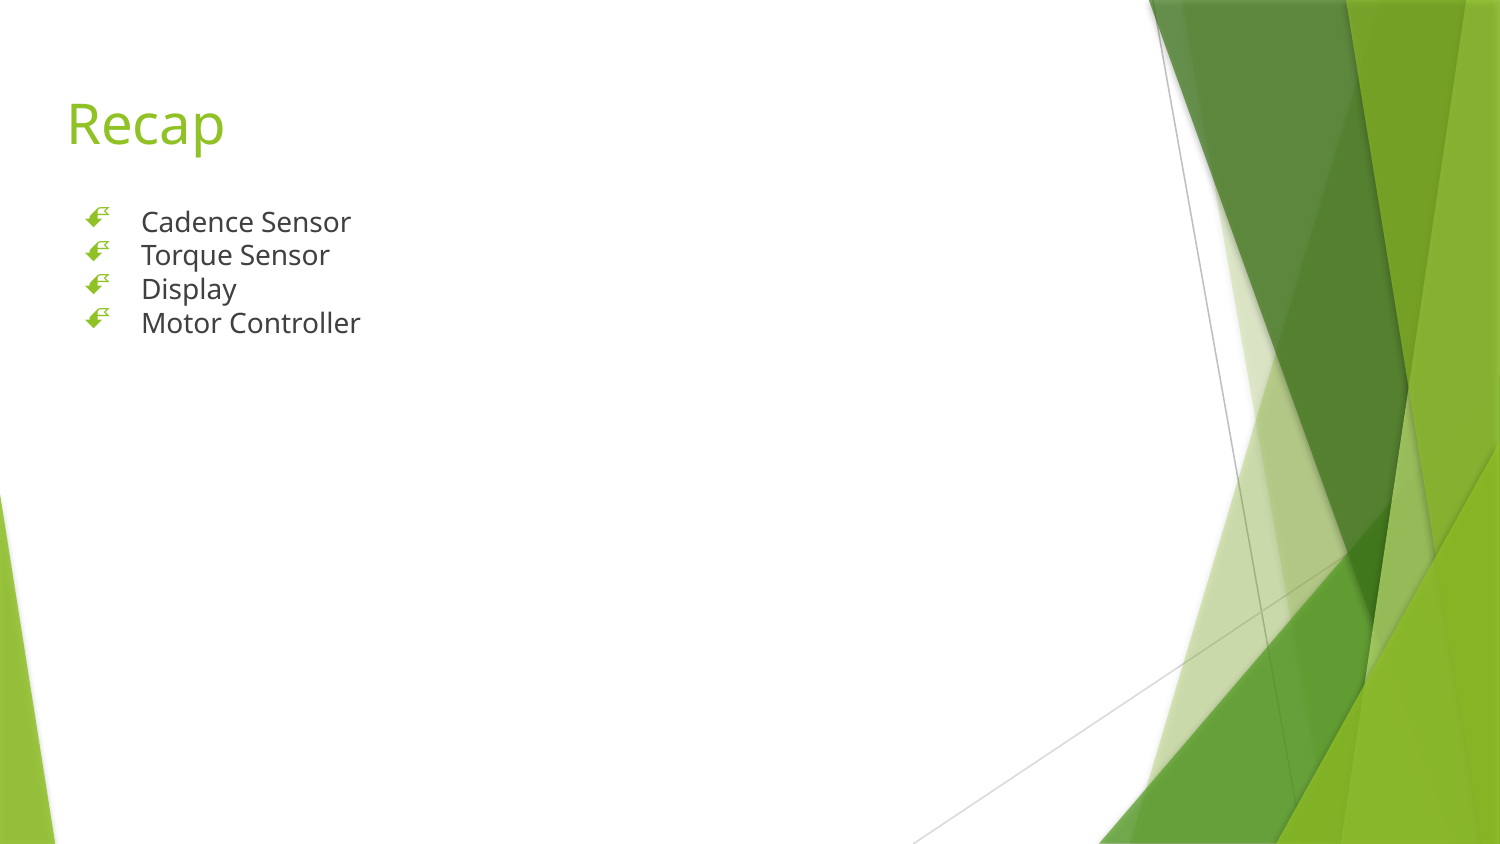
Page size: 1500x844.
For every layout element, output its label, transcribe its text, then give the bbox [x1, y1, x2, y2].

list Cadence Sensor Torque Sensor Display Motor Controller [51, 189, 1449, 750]
title Recap [51, 72, 1449, 167]
